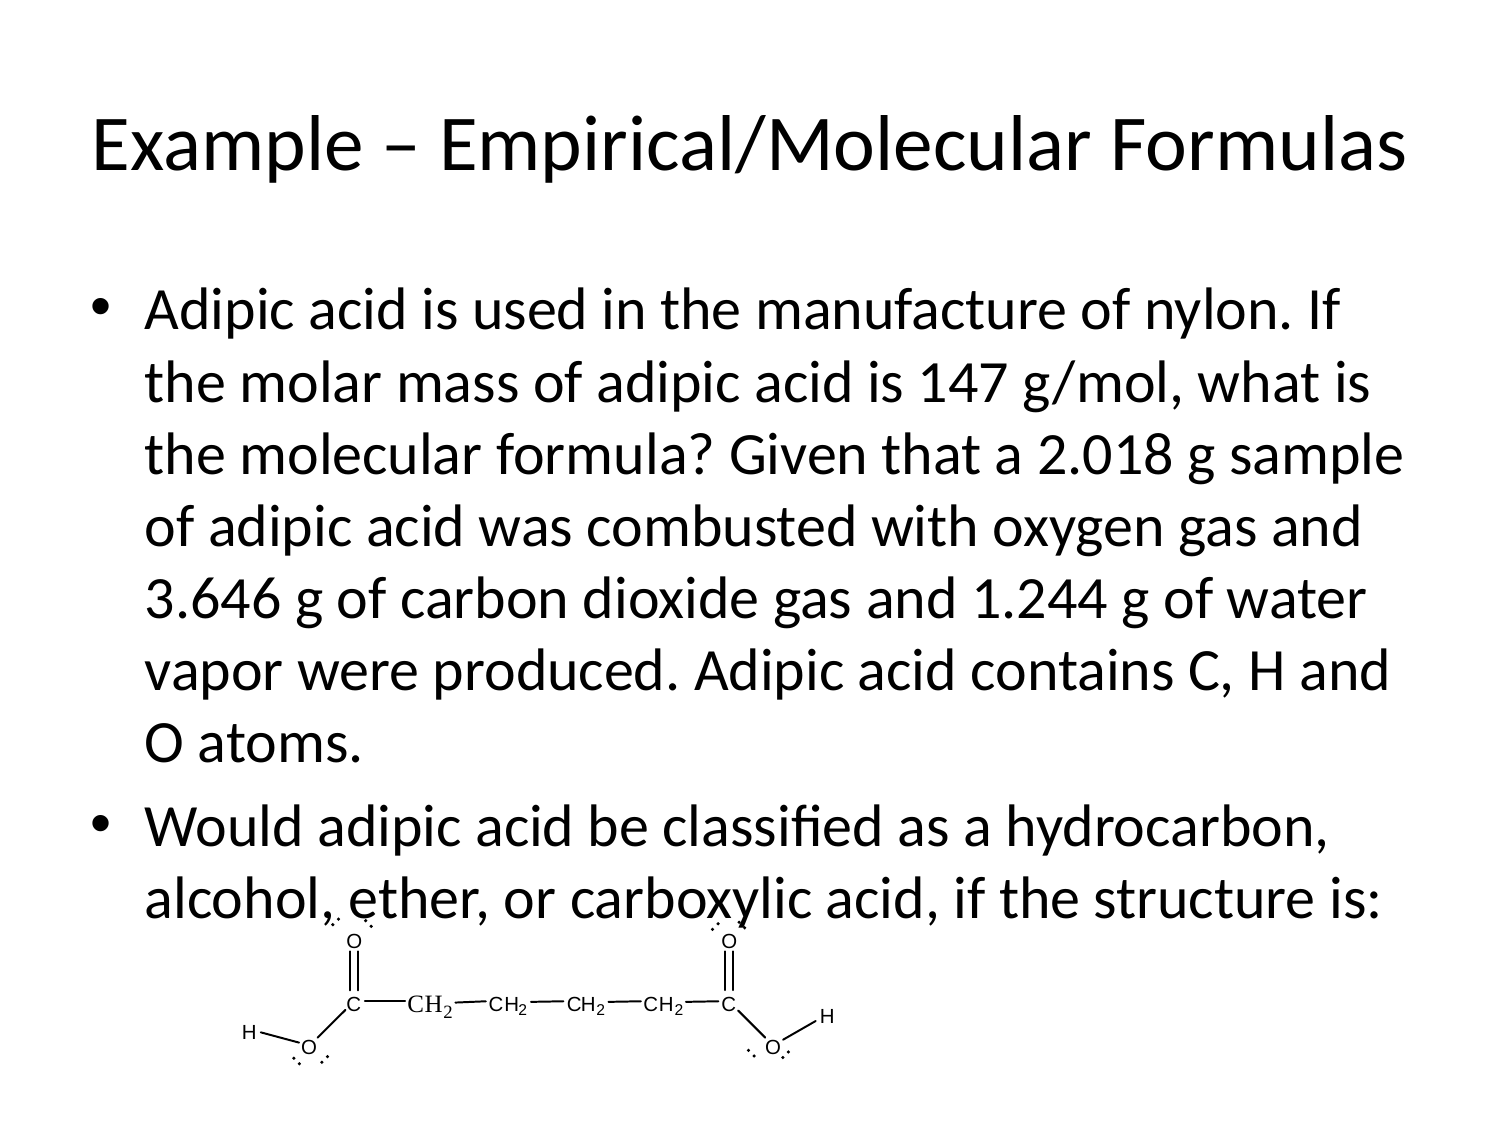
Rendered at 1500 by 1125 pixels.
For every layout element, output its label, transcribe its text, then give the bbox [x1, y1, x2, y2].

list Adipic acid is used in the manufacture of nylon. If the molar mass of adipic acid is 147 g/mol, what is the molecular formula? Given that a 2.018 g sample of adipic acid was combusted with oxygen gas and 3.646 g of carbon dioxide gas and 1.244 g of water vapor were produced. Adipic acid contains C, H and O atoms. Would adipic acid be classified as a hydrocarbon, alcohol, ether, or carboxylic acid, if the structure is: [75, 262, 1425, 1005]
title Example – Empirical/Molecular Formulas [75, 45, 1425, 233]
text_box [237, 912, 838, 1069]
